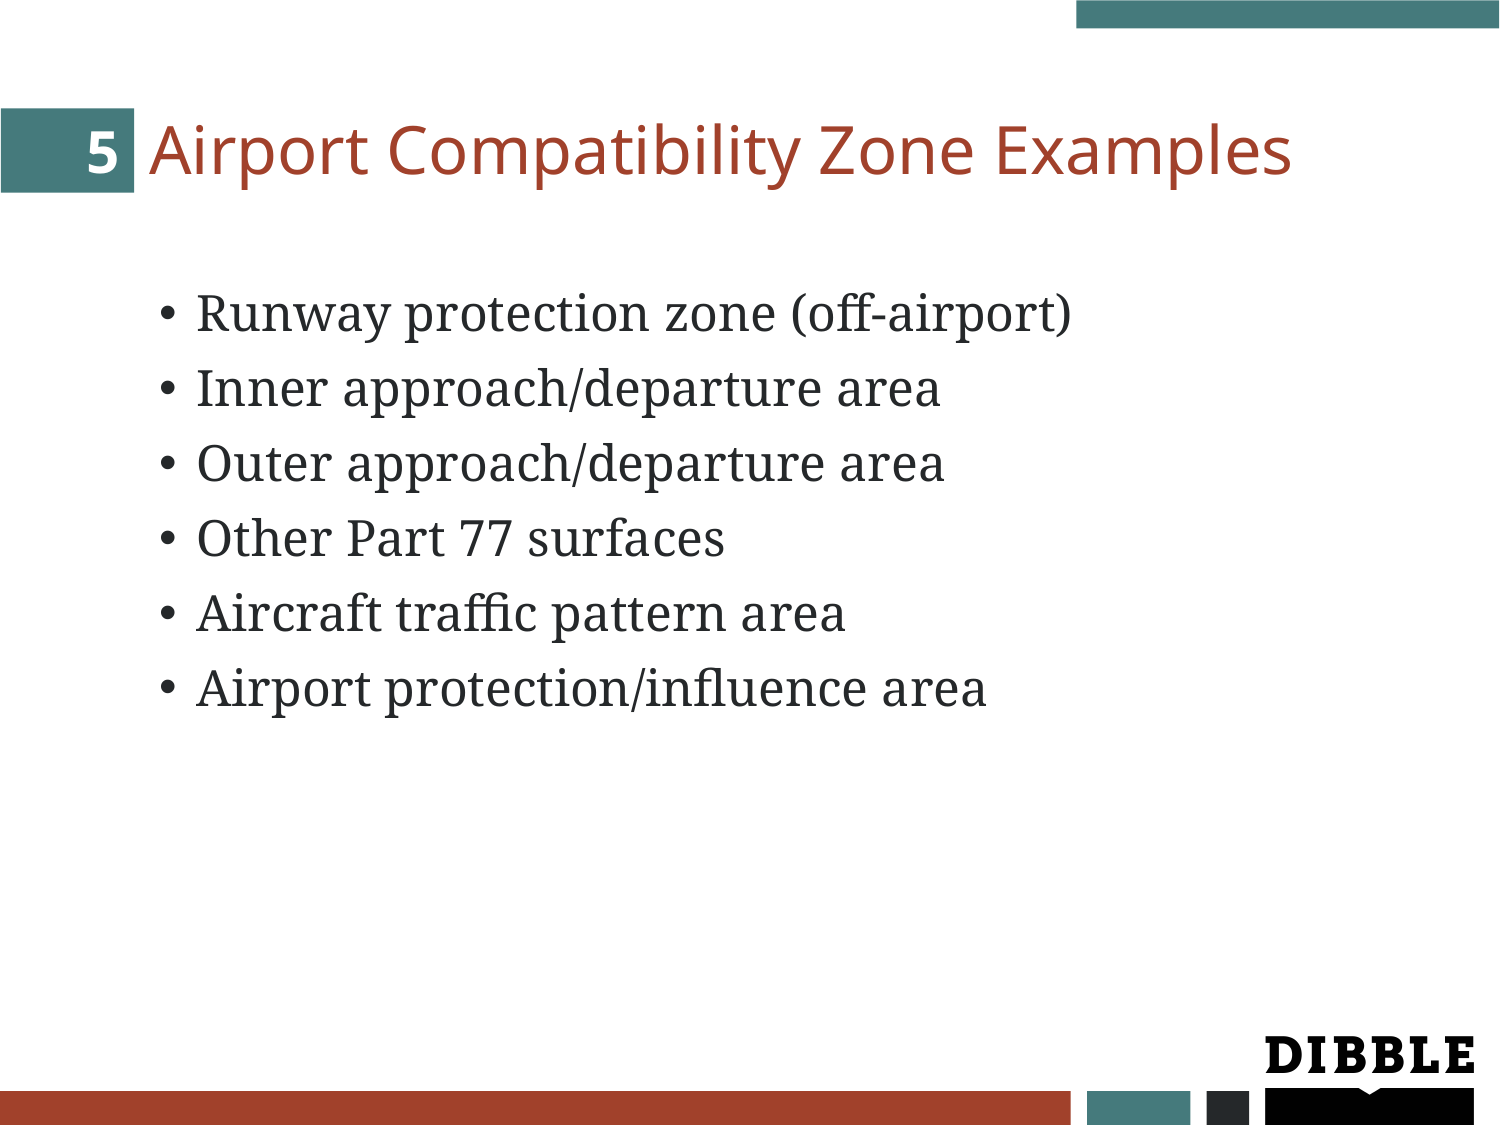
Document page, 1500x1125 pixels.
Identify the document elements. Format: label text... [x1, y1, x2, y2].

list Runway protection zone (off-airport) Inner approach/departure area Outer approach/departure area Other Part 77 surfaces Aircraft traffic pattern area Airport protection/influence area [144, 281, 1421, 1060]
text_box 5 [0, 107, 99, 194]
picture [1265, 1036, 1474, 1125]
title Airport Compatibility Zone Examples [99, 73, 1422, 233]
